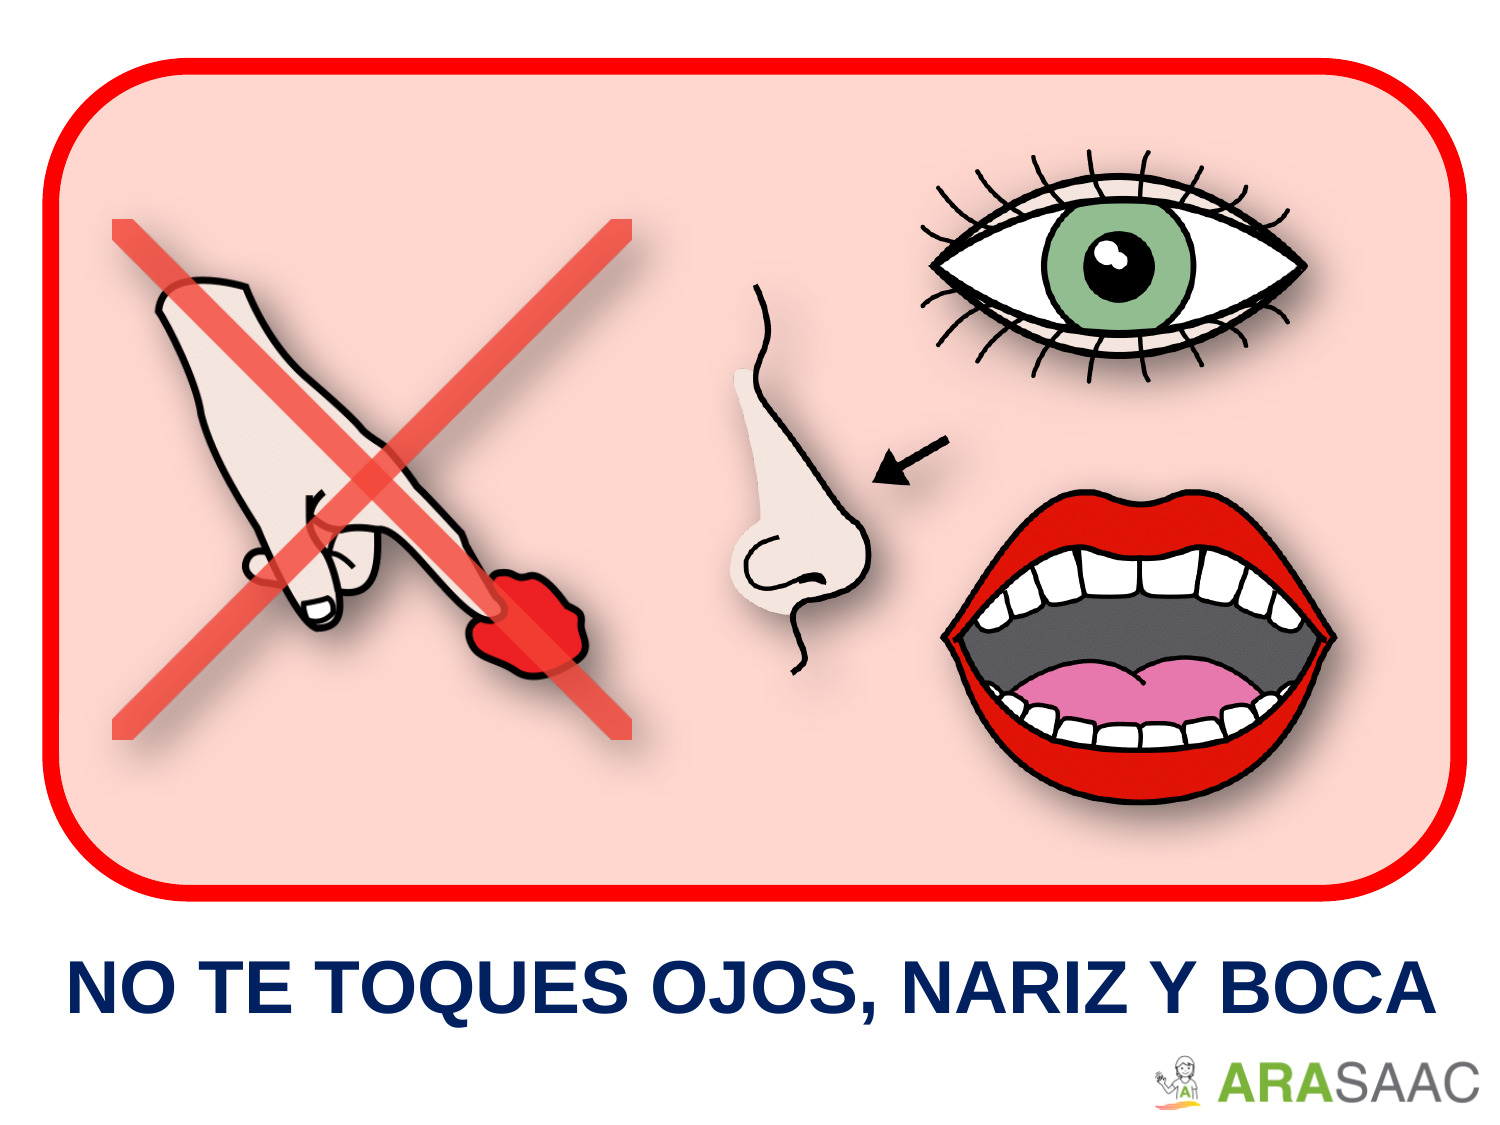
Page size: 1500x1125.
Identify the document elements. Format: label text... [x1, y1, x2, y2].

text_box [48, 64, 947, 896]
text_box NO TE TOQUES OJOS, NARIZ Y BOCA [38, 930, 1468, 1036]
picture [1137, 1042, 1486, 1125]
text_box [1360, 69, 1461, 884]
picture [111, 59, 1346, 854]
